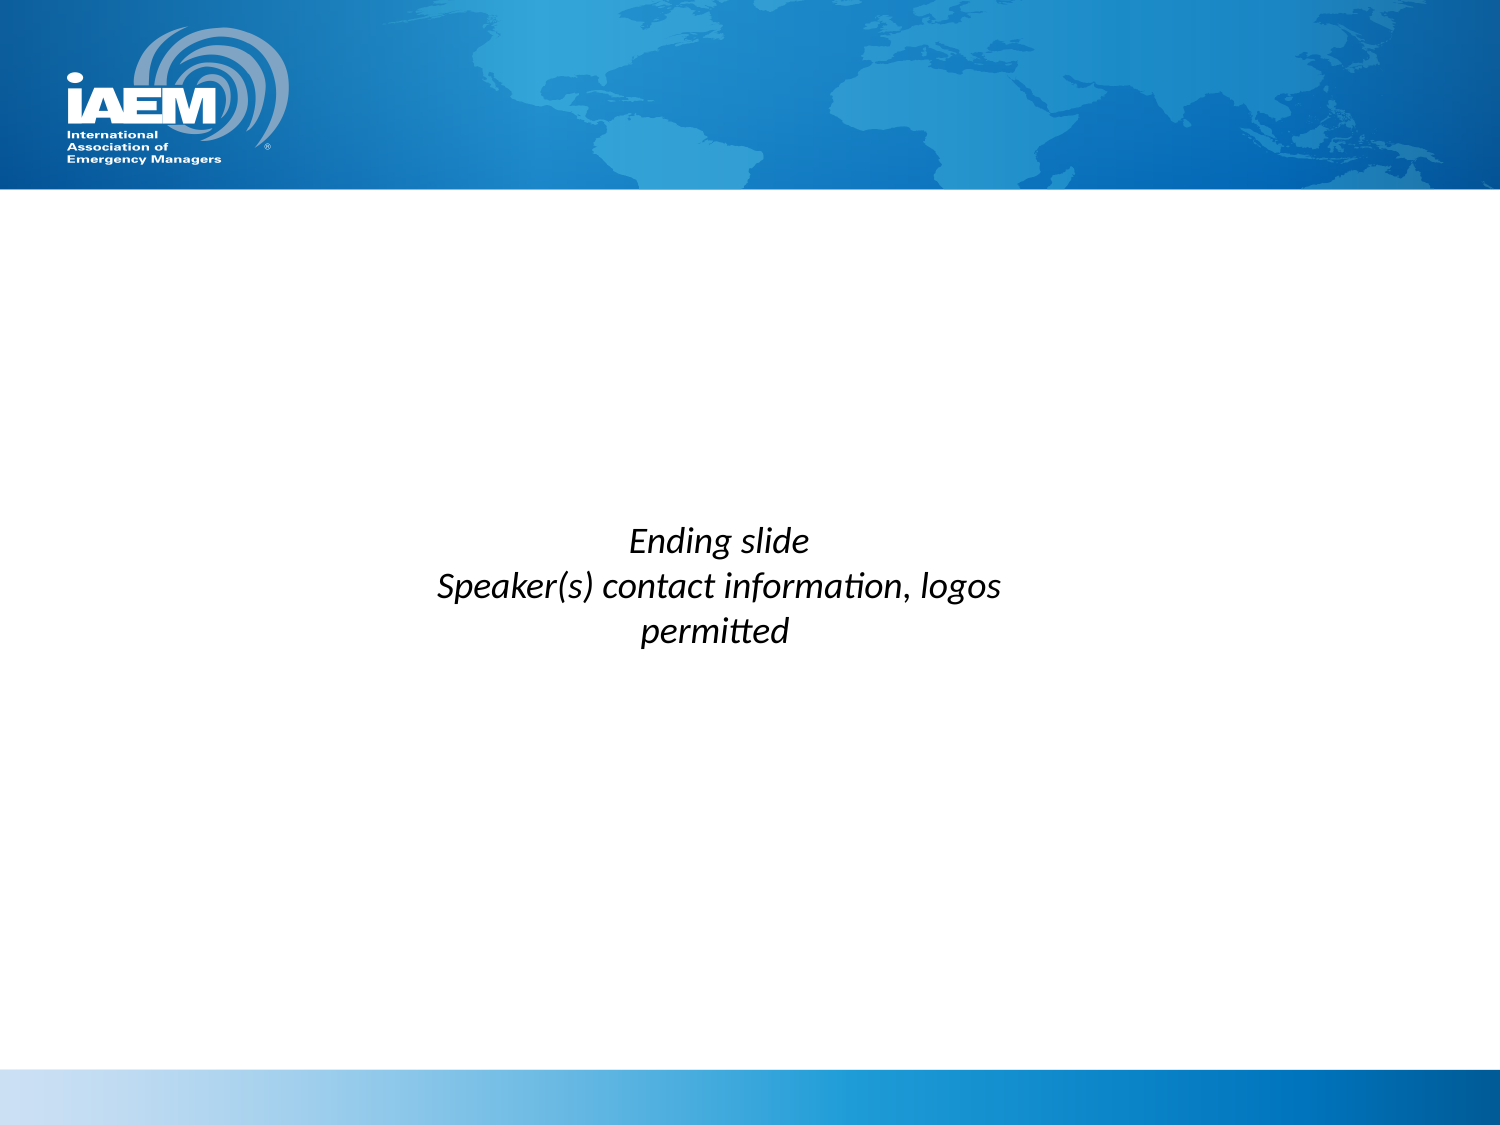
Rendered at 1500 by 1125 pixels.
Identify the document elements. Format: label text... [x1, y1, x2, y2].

picture [0, 0, 1500, 1125]
text_box Ending slide Speaker(s) contact information, logos permitted [351, 509, 1088, 659]
